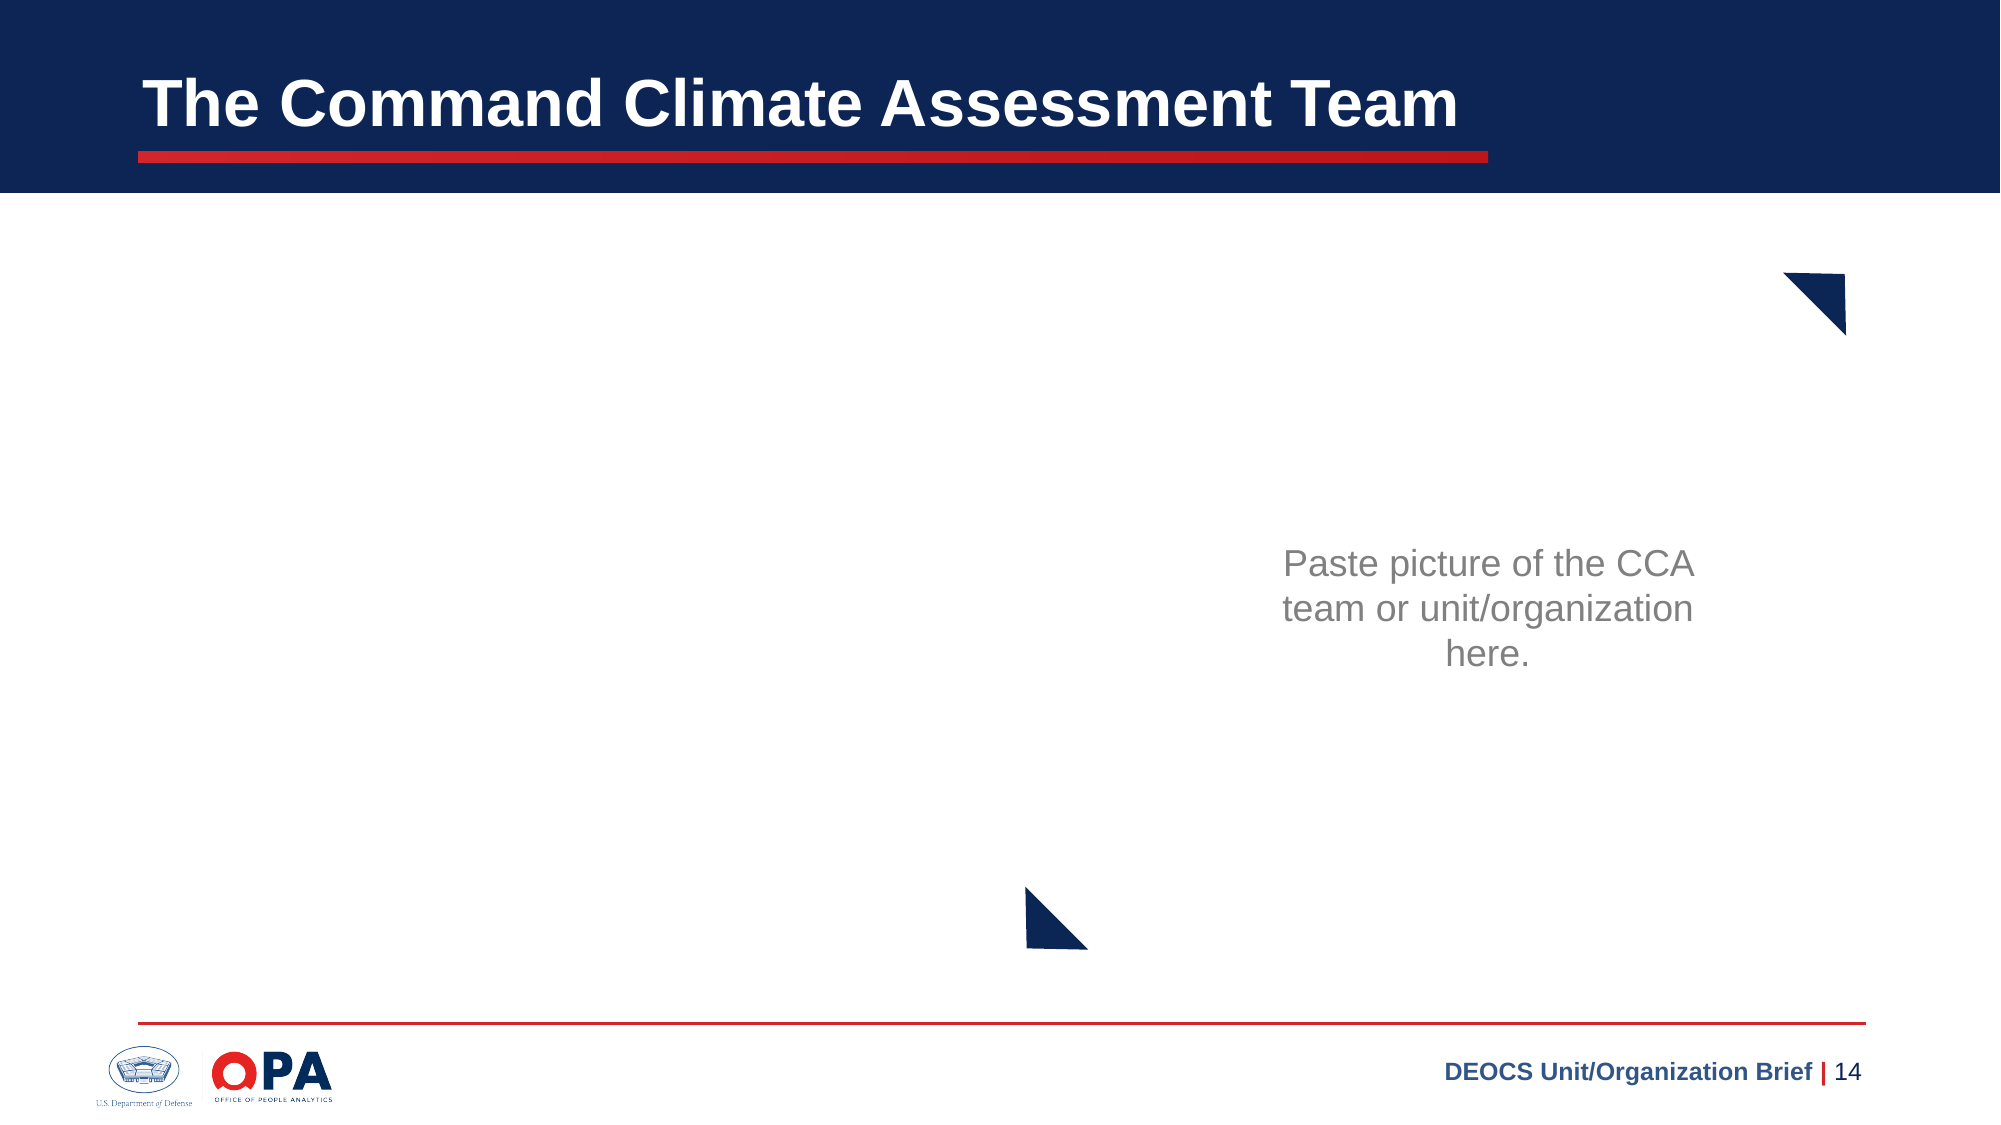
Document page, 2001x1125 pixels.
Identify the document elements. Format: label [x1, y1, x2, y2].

picture [87, 1037, 332, 1115]
text_box [1783, 272, 1847, 336]
text_box [1025, 886, 1089, 950]
